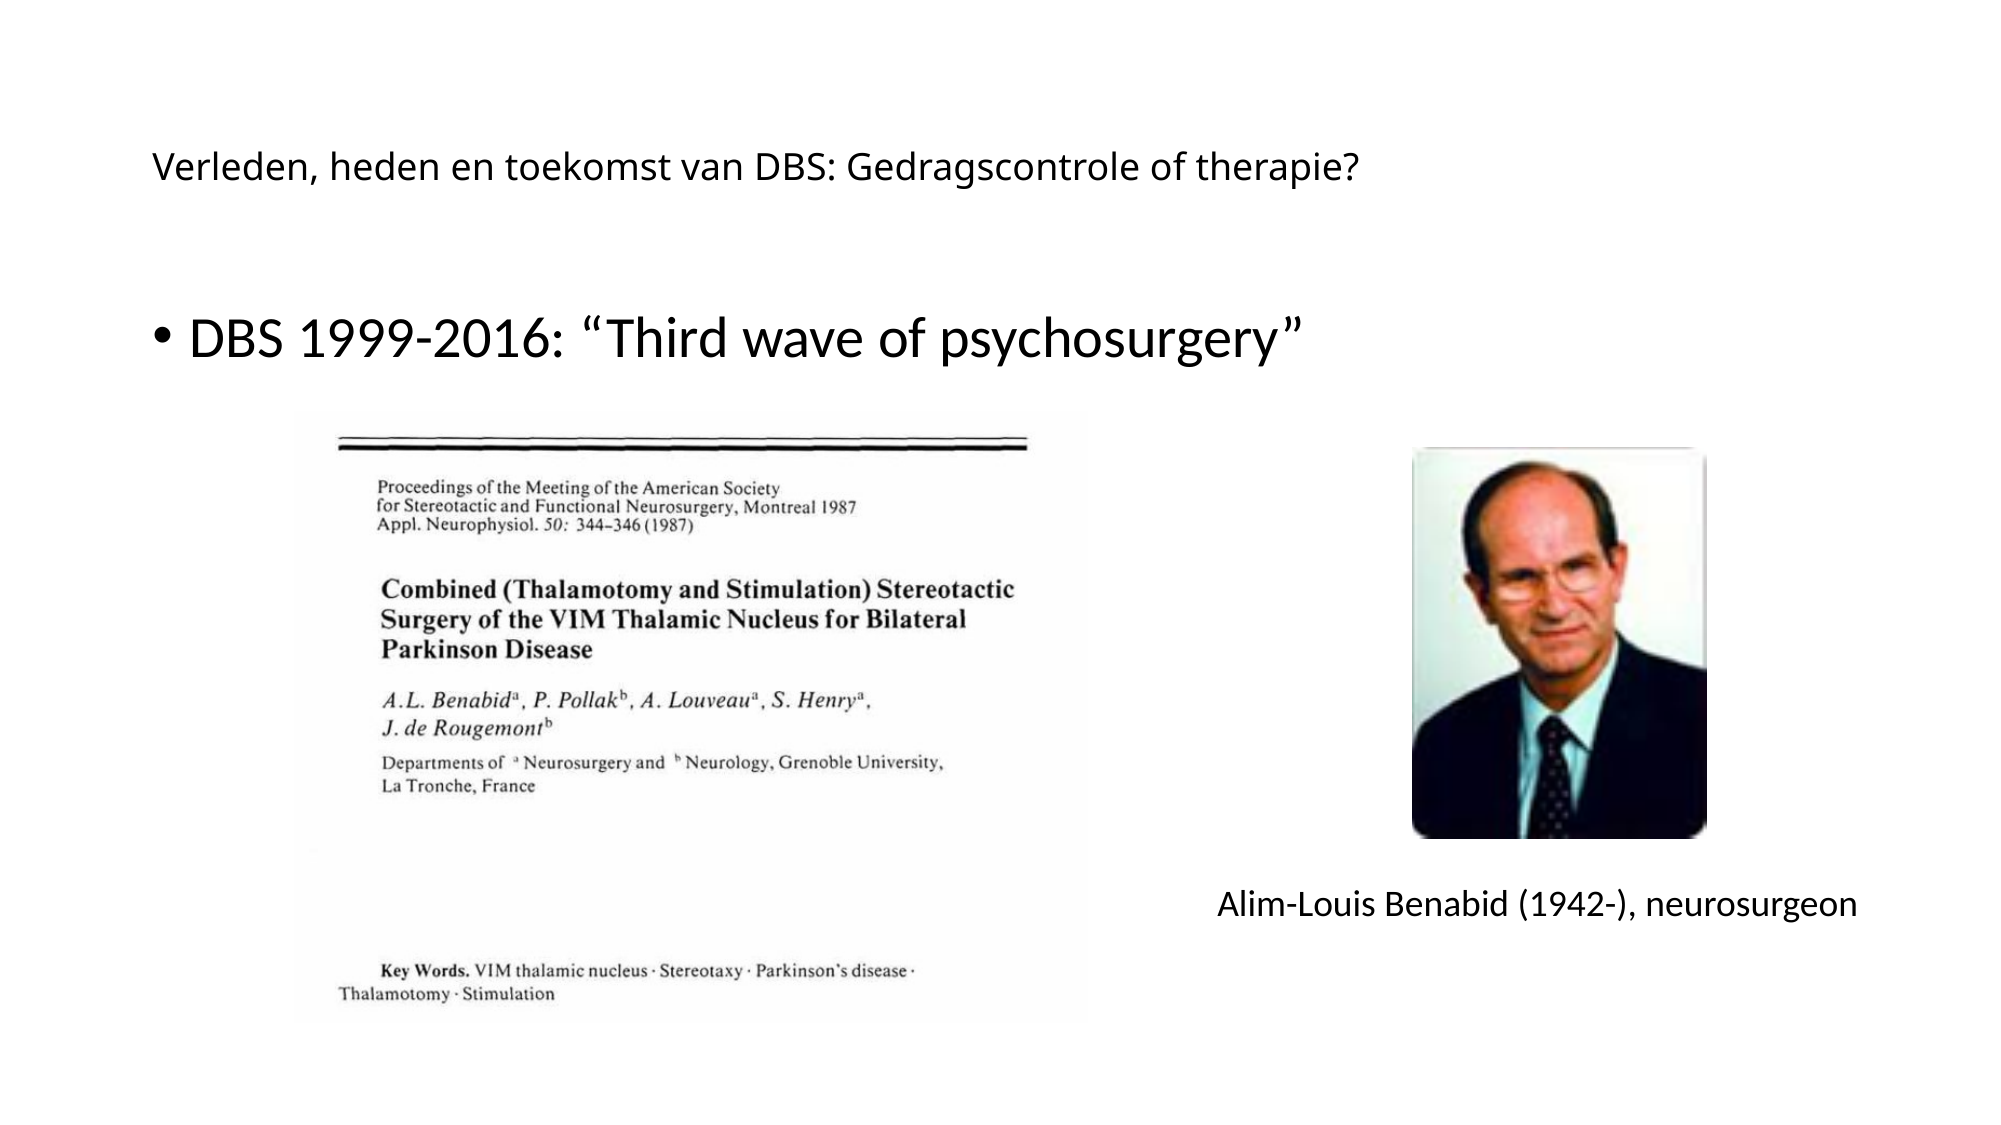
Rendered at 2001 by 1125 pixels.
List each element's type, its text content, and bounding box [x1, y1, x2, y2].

text_box Alim-Louis Benabid (1942-), neurosurgeon [1202, 871, 1953, 932]
list DBS 1999-2016: “Third wave of psychosurgery” [137, 299, 1863, 1014]
title Verleden, heden en toekomst van DBS: Gedragscontrole of therapie? [137, 59, 1863, 278]
picture [294, 411, 1088, 1023]
picture [1412, 447, 1707, 839]
